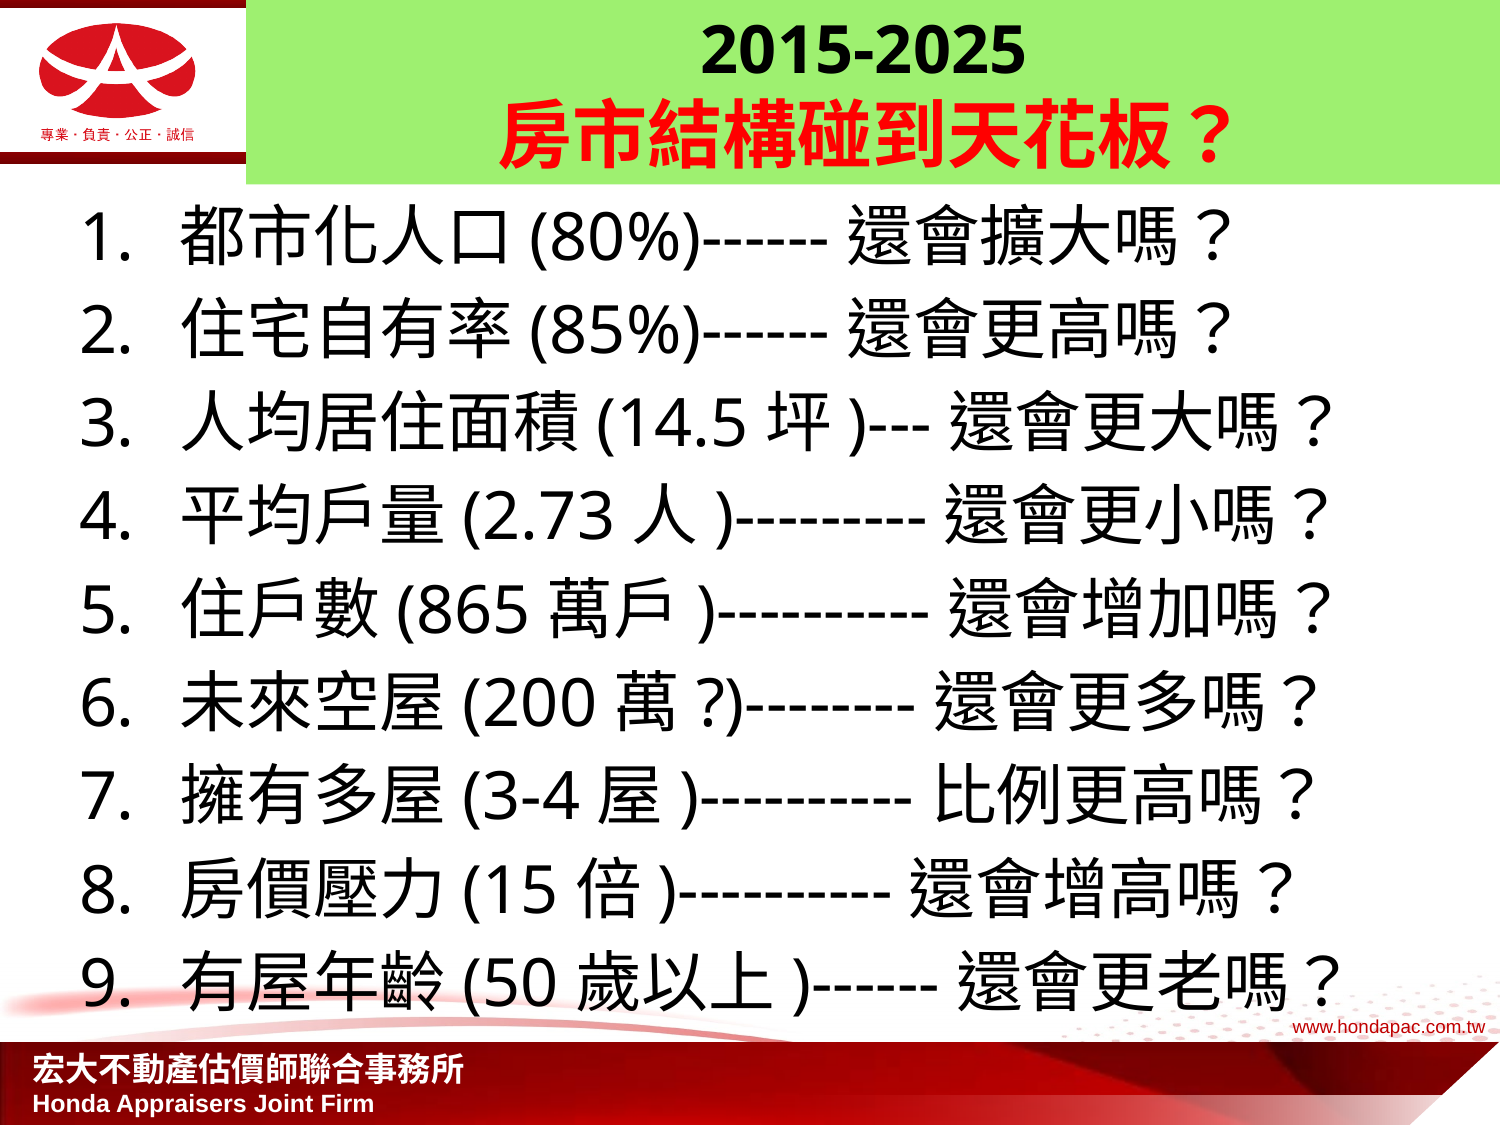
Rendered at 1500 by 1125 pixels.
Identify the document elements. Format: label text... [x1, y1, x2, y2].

list 都市化人口(80%)------還會擴大嗎？ 住宅自有率(85%)------還會更高嗎？ 人均居住面積(14.5坪)---還會更大嗎？ 平均戶量(2.73人)---------還會更小嗎？ 住戶數(865萬戶)----------還會增加嗎？ 未來空屋(200萬?)--------還會更多嗎？ 擁有多屋(3-4屋)----------比例更高嗎？ 房價壓力(15倍)----------還會增高嗎？ 有屋年齡(50歲以上)------還會更老嗎？ [64, 207, 1495, 1006]
picture [0, 0, 245, 164]
picture [0, 960, 1500, 1125]
title 2015-2025 房市結構碰到天花板？ [245, 0, 1500, 185]
